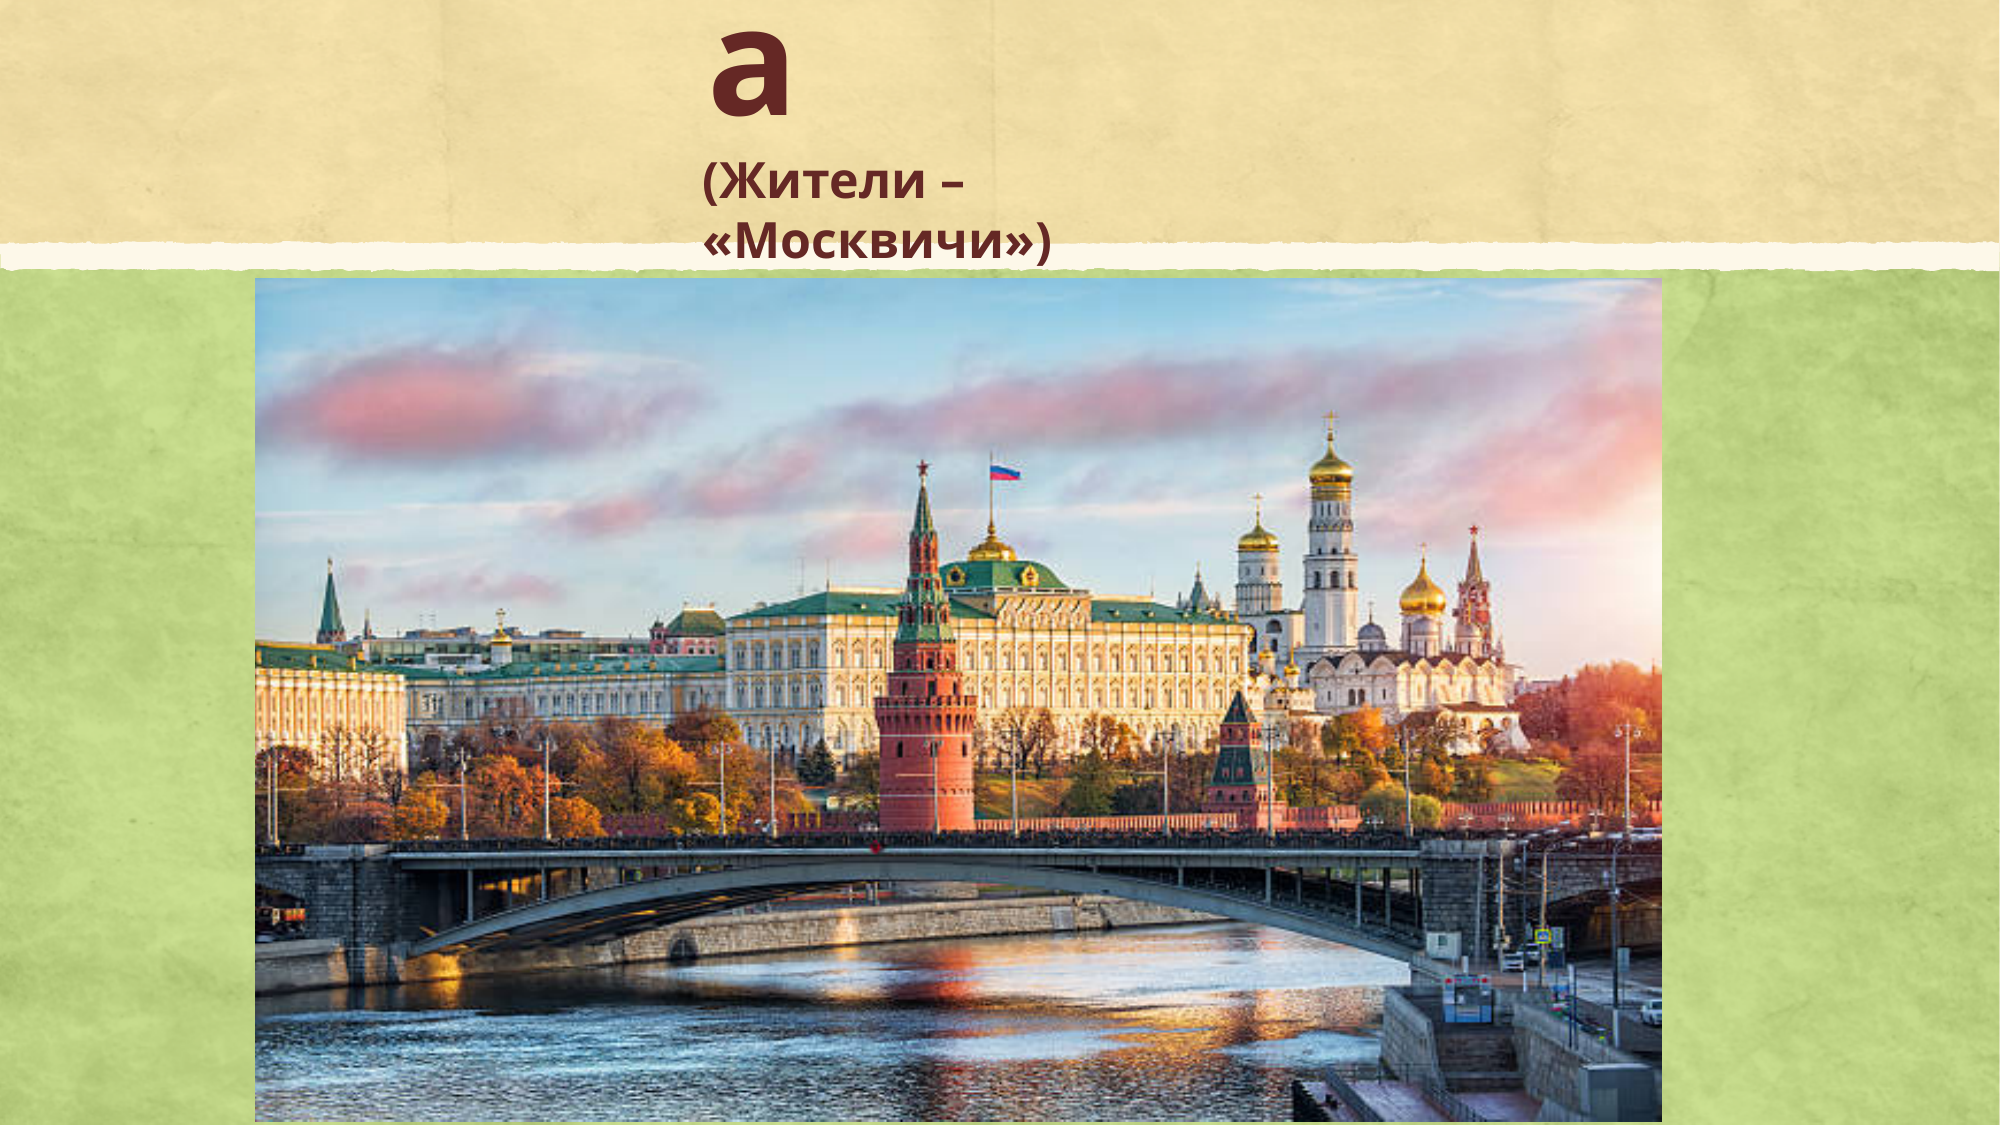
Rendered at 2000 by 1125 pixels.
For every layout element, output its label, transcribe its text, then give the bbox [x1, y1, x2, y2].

picture [255, 278, 1662, 1122]
title Москва [692, 0, 1278, 141]
text_box (Жители – «Москвичи») [687, 141, 1343, 277]
